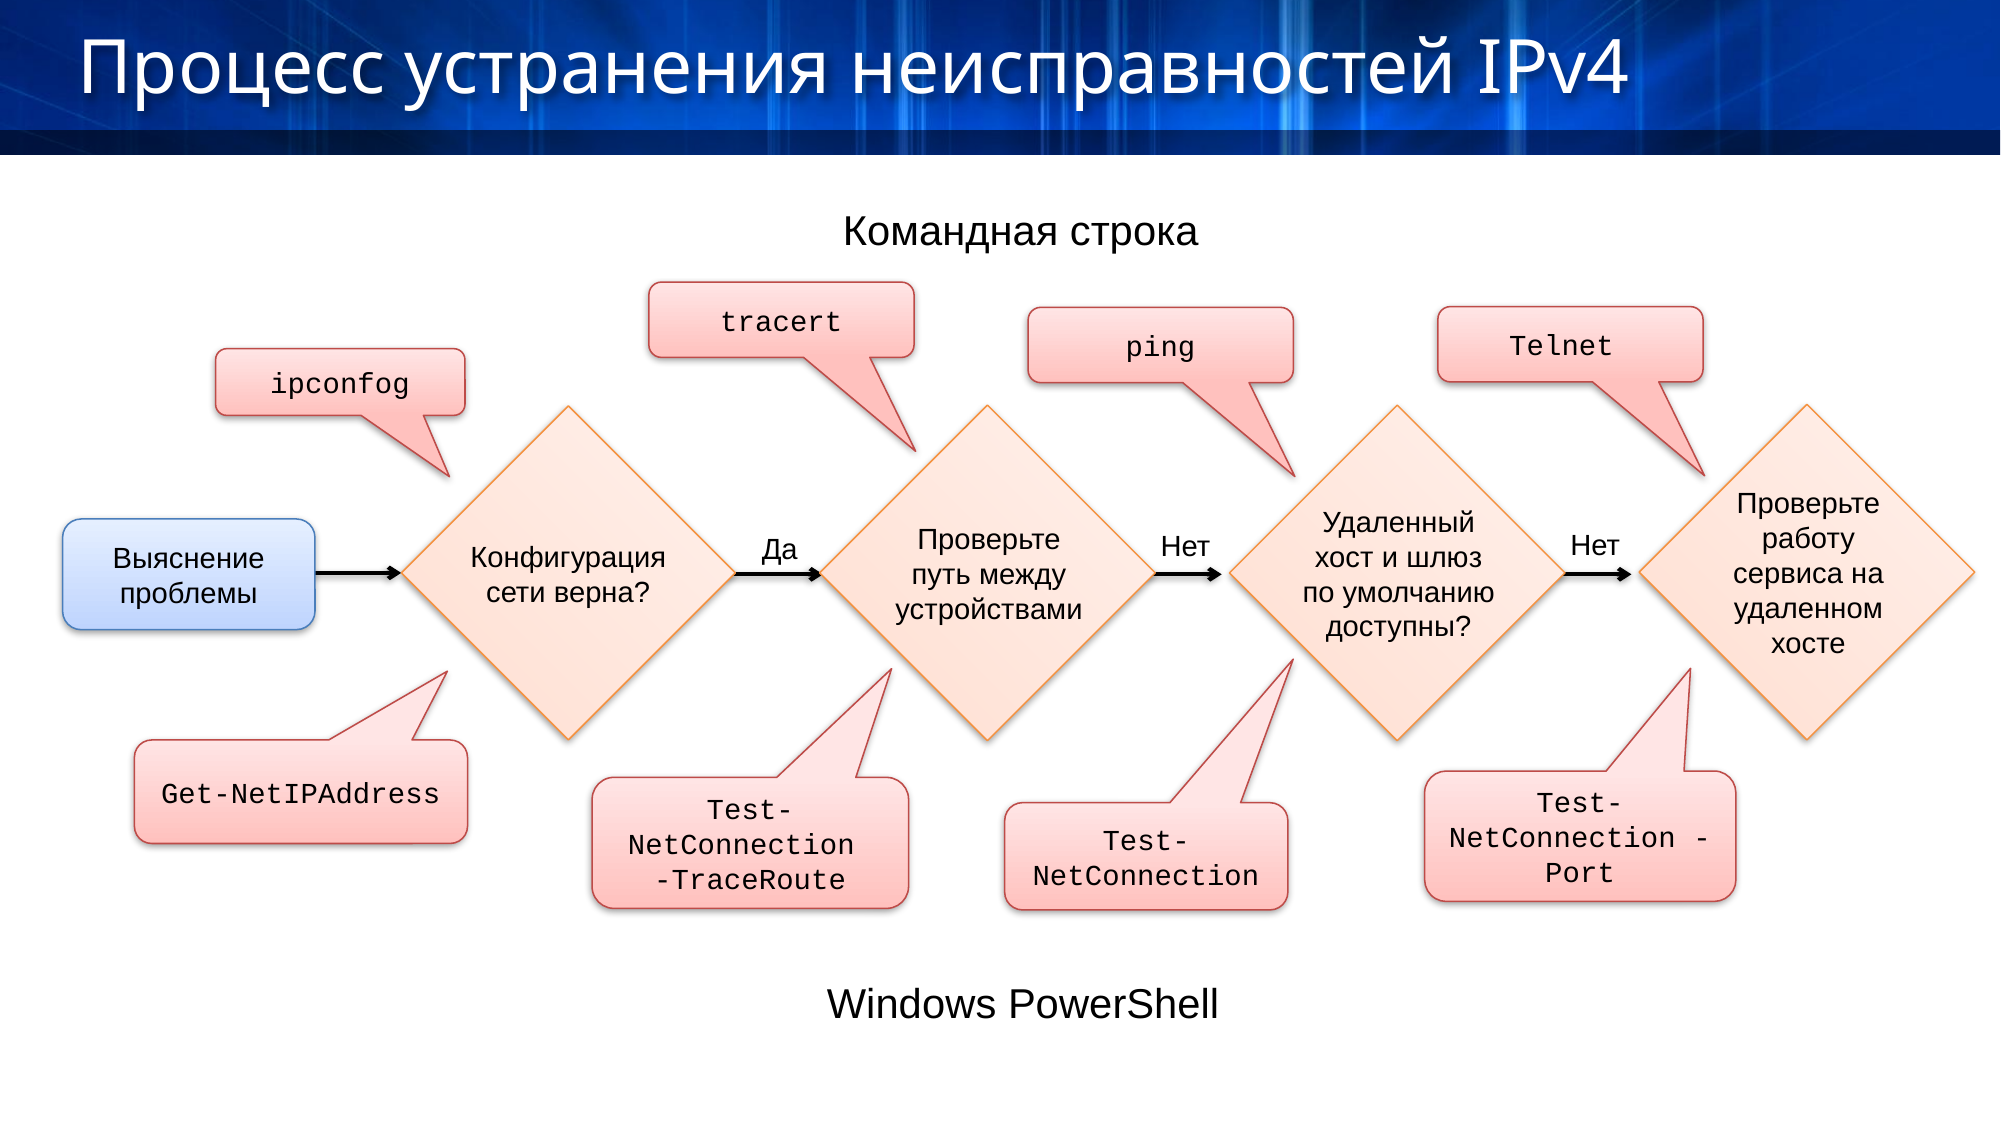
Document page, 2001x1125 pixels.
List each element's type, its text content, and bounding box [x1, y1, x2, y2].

text_box [1502, 509, 1566, 636]
text_box Telnet [1437, 306, 1705, 476]
text_box Процесс устранения неисправностей IPv4 [62, 11, 2000, 117]
text_box Нет [1155, 529, 1216, 561]
text_box Get-NetIPAddress [134, 671, 468, 844]
text_box ping [1028, 307, 1295, 477]
text_box [1229, 507, 1295, 639]
text_box [912, 405, 1063, 480]
text_box tracert [648, 282, 916, 452]
text_box [1732, 665, 1882, 740]
text_box Командная строка [828, 196, 1214, 261]
text_box Да [741, 532, 819, 563]
text_box [1639, 506, 1705, 638]
text_box ipconfog [215, 348, 466, 477]
text_box [1322, 666, 1472, 741]
text_box [1093, 510, 1156, 636]
picture [0, 0, 2001, 155]
text_box Test-NetConnection [1004, 659, 1294, 910]
text_box Test-NetConnection -Port [1424, 668, 1736, 902]
text_box Удаленный хост и шлюз по умолчанию доступны? [1295, 480, 1502, 666]
text_box [819, 507, 885, 639]
text_box Test-NetConnection -TraceRoute [592, 668, 909, 909]
text_box [401, 405, 736, 740]
text_box [912, 666, 1063, 741]
text_box Выяснение проблемы [62, 518, 316, 630]
text_box Конфигурация сети верна? [454, 529, 682, 616]
text_box Проверьте работу сервиса на удаленном хосте [1705, 479, 1912, 665]
text_box [1322, 405, 1473, 480]
text_box [1912, 509, 1975, 635]
text_box Нет [1565, 528, 1626, 560]
text_box Windows PowerShell [812, 969, 1235, 1034]
text_box Проверьте путь между устройствами [885, 480, 1093, 666]
text_box [1732, 404, 1882, 479]
